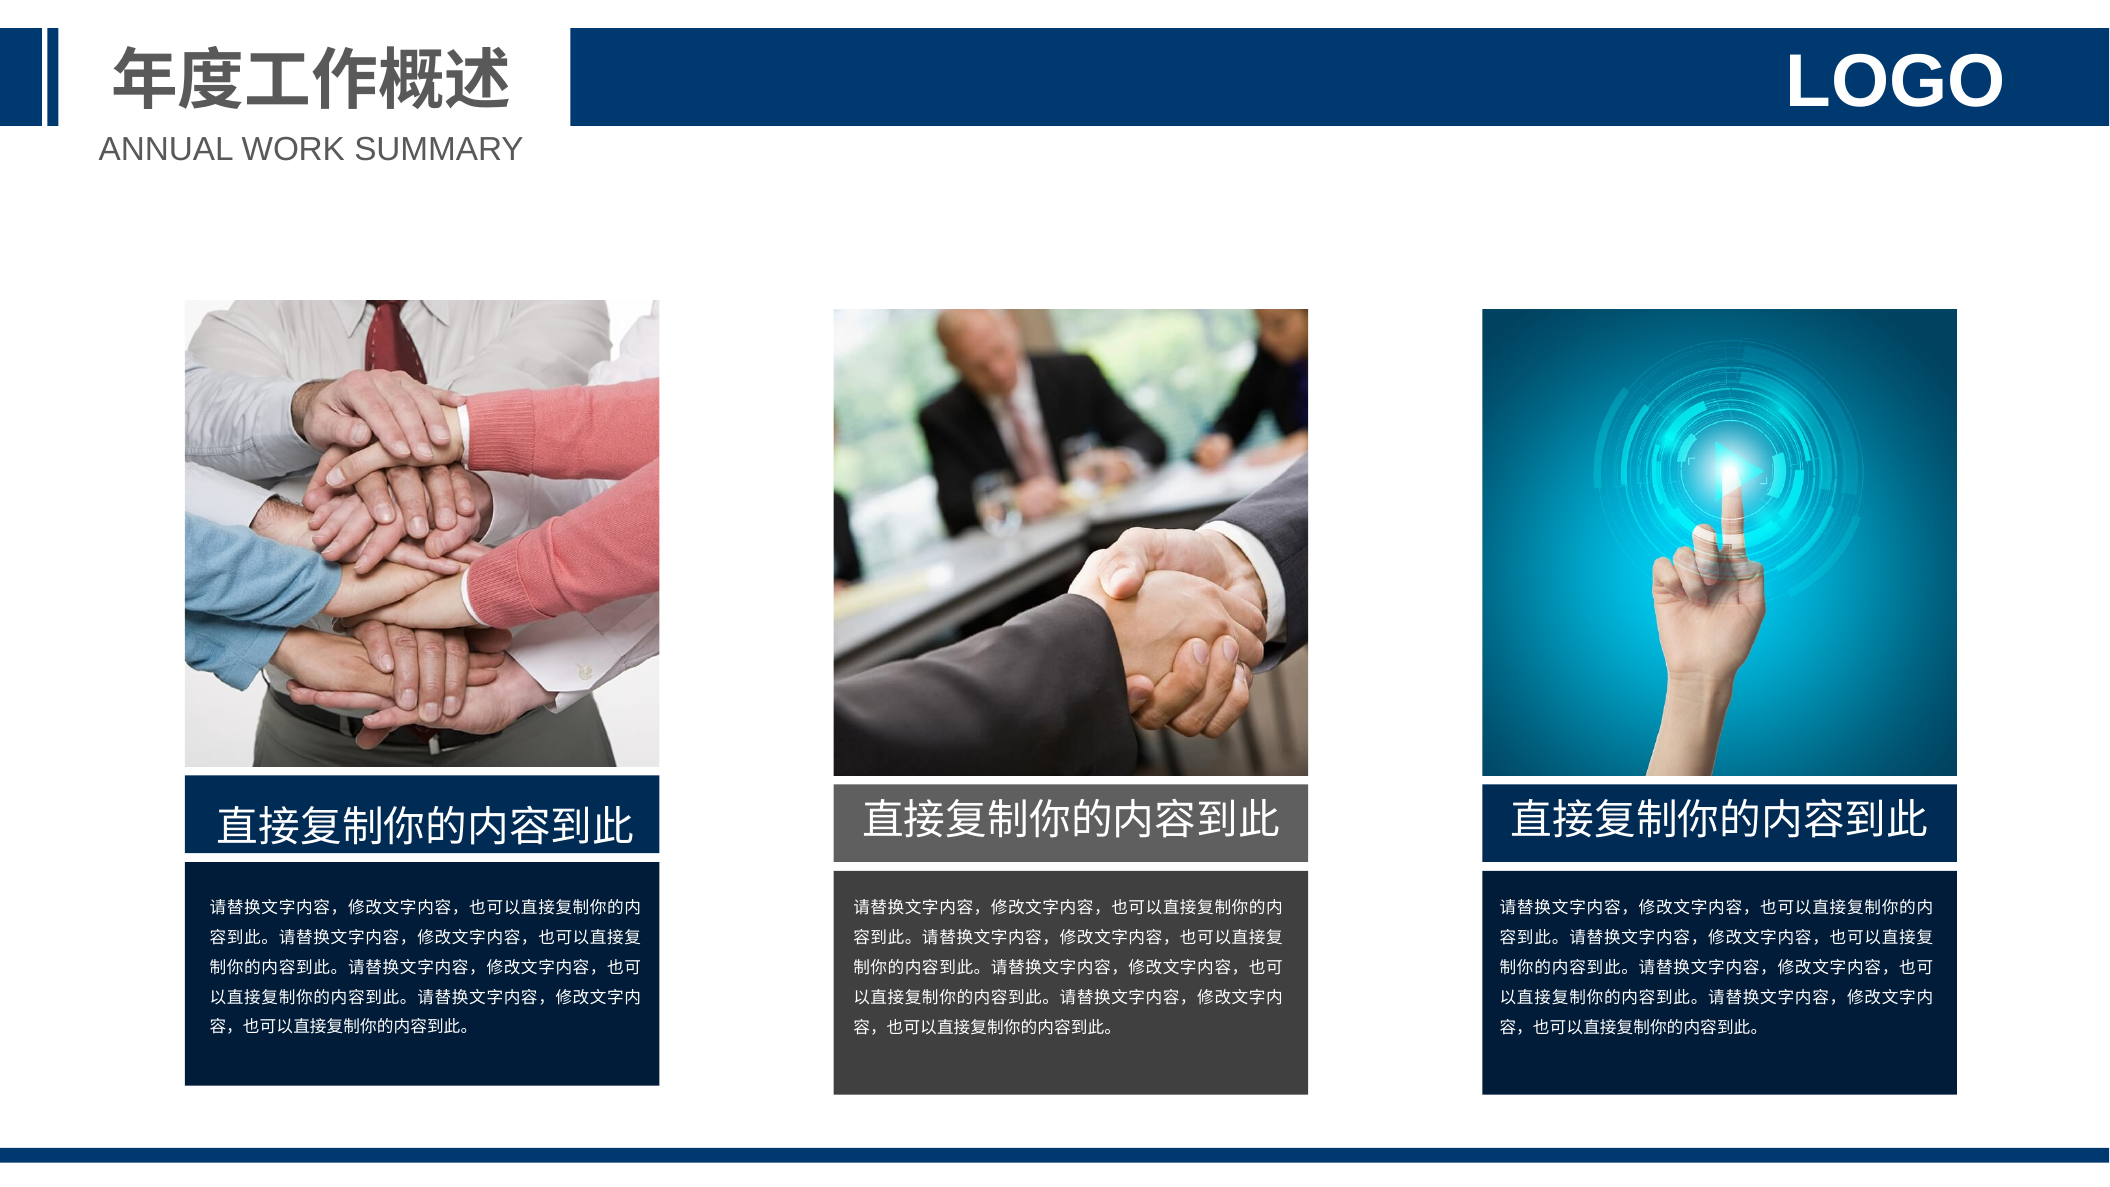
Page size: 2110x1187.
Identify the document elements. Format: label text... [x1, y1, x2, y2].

text_box 年度工作概述 [96, 28, 527, 119]
text_box ANNUAL WORK SUMMARY [83, 119, 540, 175]
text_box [1482, 309, 1957, 1095]
text_box [569, 27, 2110, 127]
text_box [46, 27, 59, 127]
text_box [0, 1147, 2110, 1164]
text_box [184, 300, 660, 1086]
text_box LOGO [1739, 31, 2053, 122]
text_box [833, 309, 1309, 1095]
text_box [0, 27, 43, 127]
